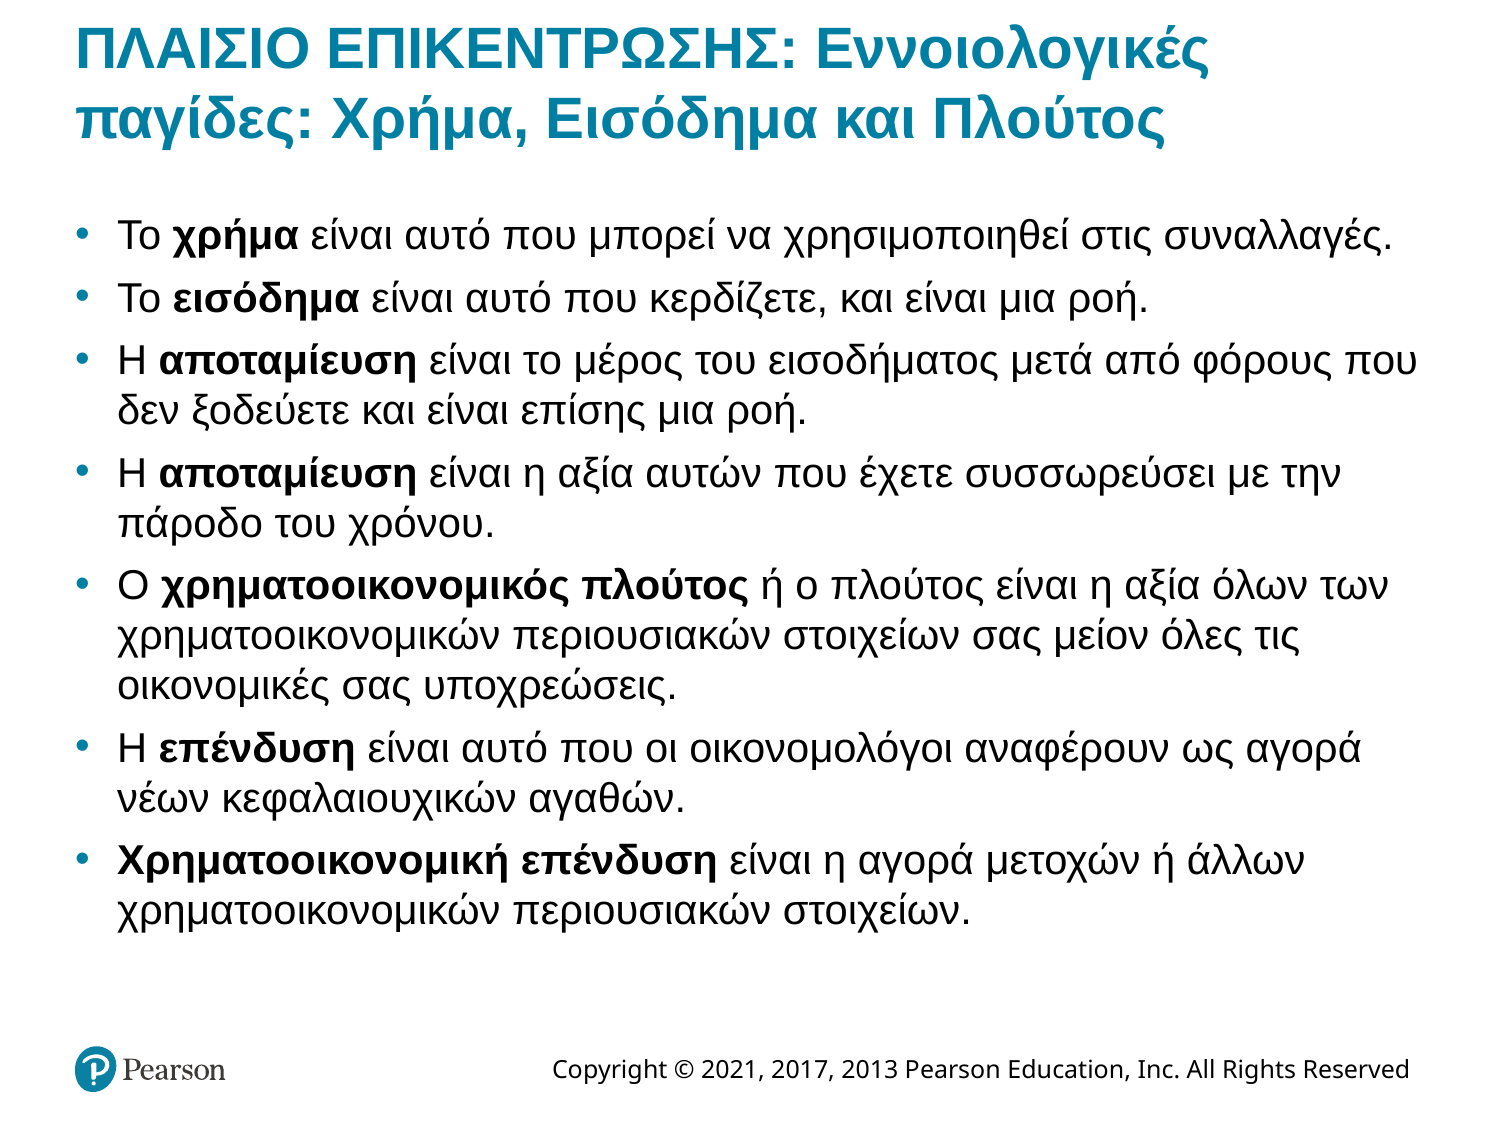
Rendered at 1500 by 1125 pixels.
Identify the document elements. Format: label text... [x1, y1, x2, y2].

title ΠΛΑΙΣΙΟ ΕΠΙΚΕΝΤΡΩΣΗΣ: Εννοιολογικές παγίδες: Χρήμα, Εισόδημα και Πλούτος [75, 0, 1413, 150]
list Το χρήμα είναι αυτό που μπορεί να χρησιμοποιηθεί στις συναλλαγές. Το εισόδημα είναι αυτό που κερδίζετε, και είναι μια ροή. Η αποταμίευση είναι το μέρος του εισοδήματος μετά από φόρους που δεν ξοδεύετε και είναι επίσης μια ροή. Η αποταμίευση είναι η αξία αυτών που έχετε συσσωρεύσει με την πάροδο του χρόνου. Ο χρηματοοικονομικός πλούτος ή ο πλούτος είναι η αξία όλων των χρηματοοικονομικών περιουσιακών στοιχείων σας μείον όλες τις οικονομικές σας υποχρεώσεις. Η επένδυση είναι αυτό που οι οικονομολόγοι αναφέρουν ως αγορά νέων κεφαλαιουχικών αγαθών. Χρηματοοικονομική επένδυση είναι η αγορά μετοχών ή άλλων χρηματοοικονομικών περιουσιακών στοιχείων. [75, 207, 1425, 950]
